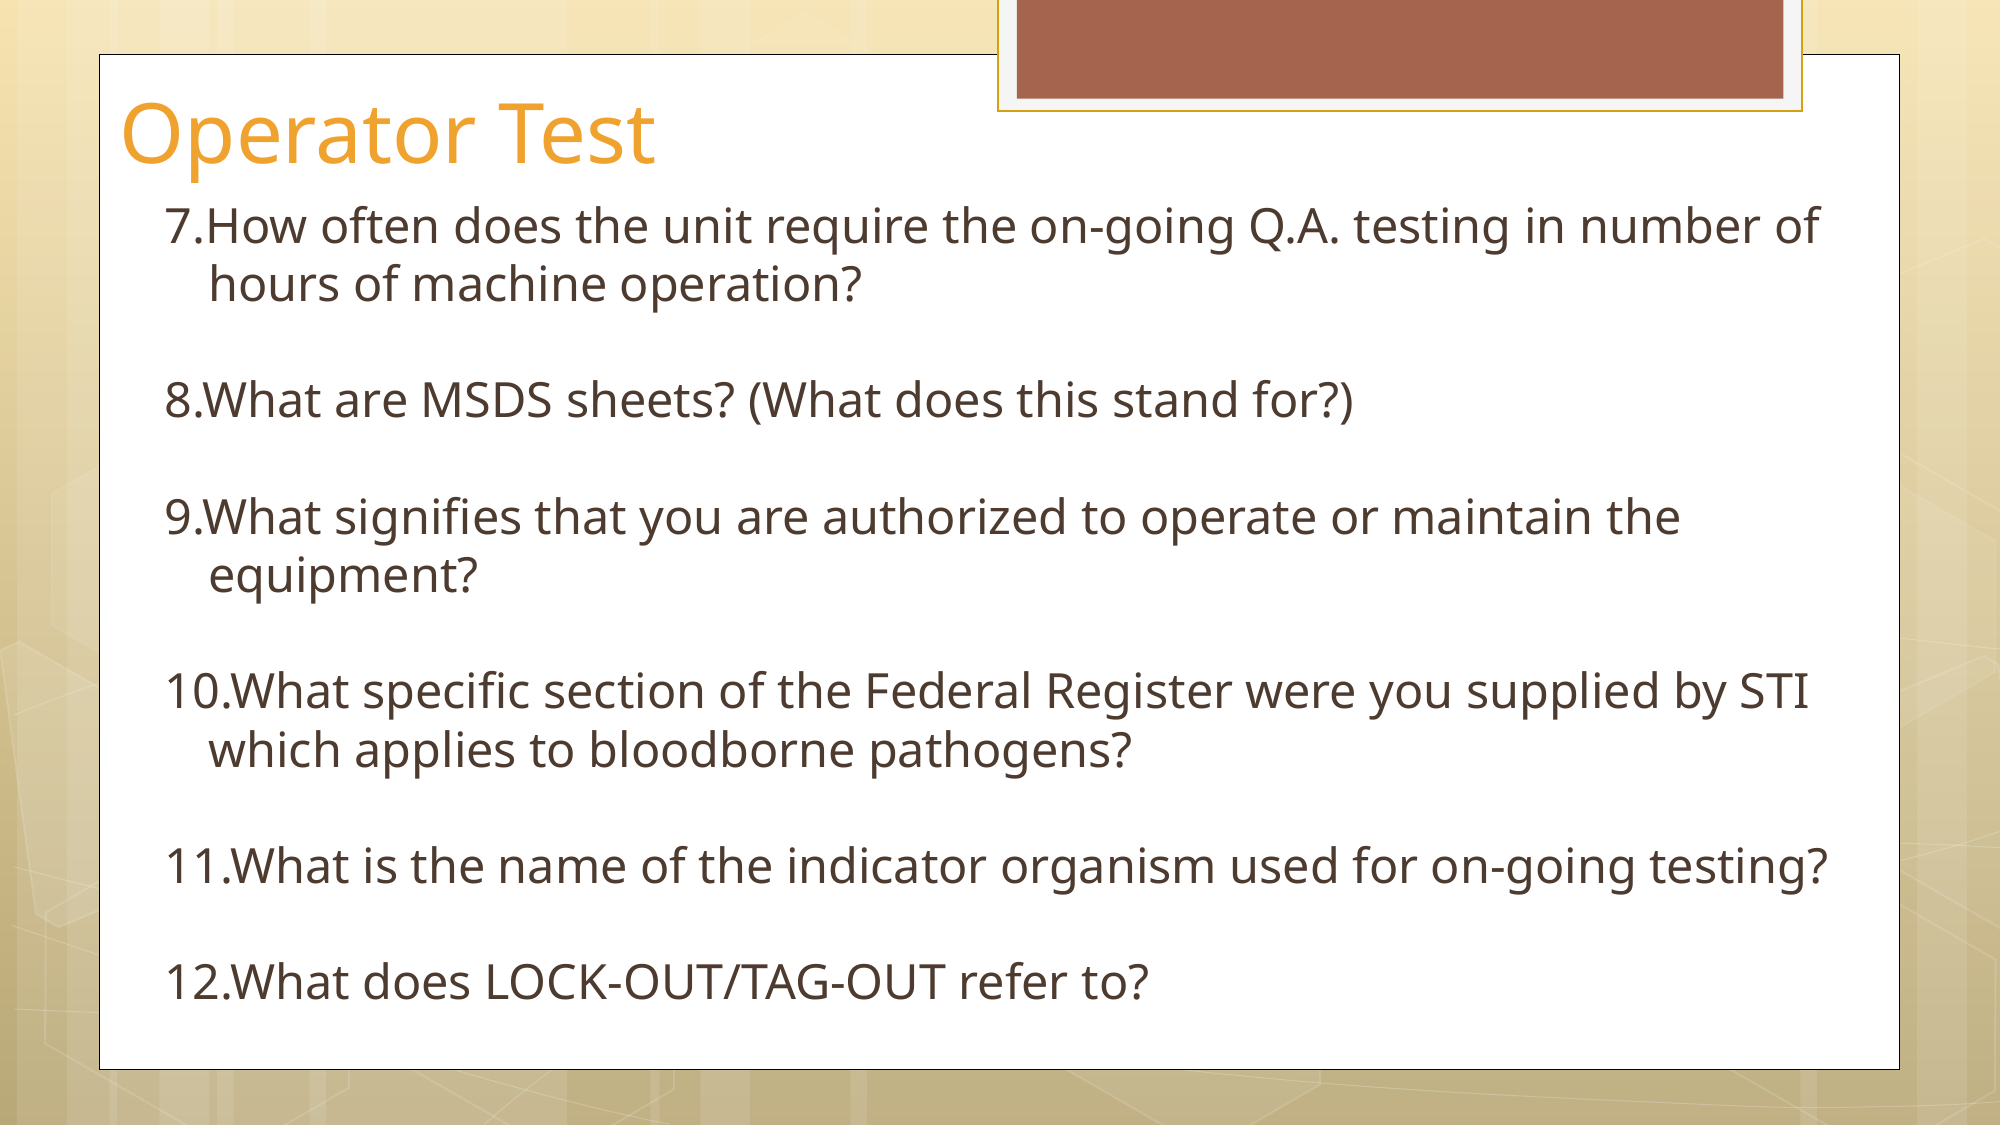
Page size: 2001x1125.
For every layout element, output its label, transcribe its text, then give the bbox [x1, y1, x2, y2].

title Operator Test [104, 0, 1642, 188]
list 7.How often does the unit require the on-going Q.A. testing in number of hours of machine operation? 8.What are MSDS sheets? (What does this stand for?) 9.What signifies that you are authorized to operate or maintain the equipment? 10.What specific section of the Federal Register were you supplied by STI which applies to bloodborne pathogens? 11.What is the name of the indicator organism used for on-going testing? 12.What does LOCK-OUT/TAG-OUT refer to? [138, 187, 1853, 1037]
